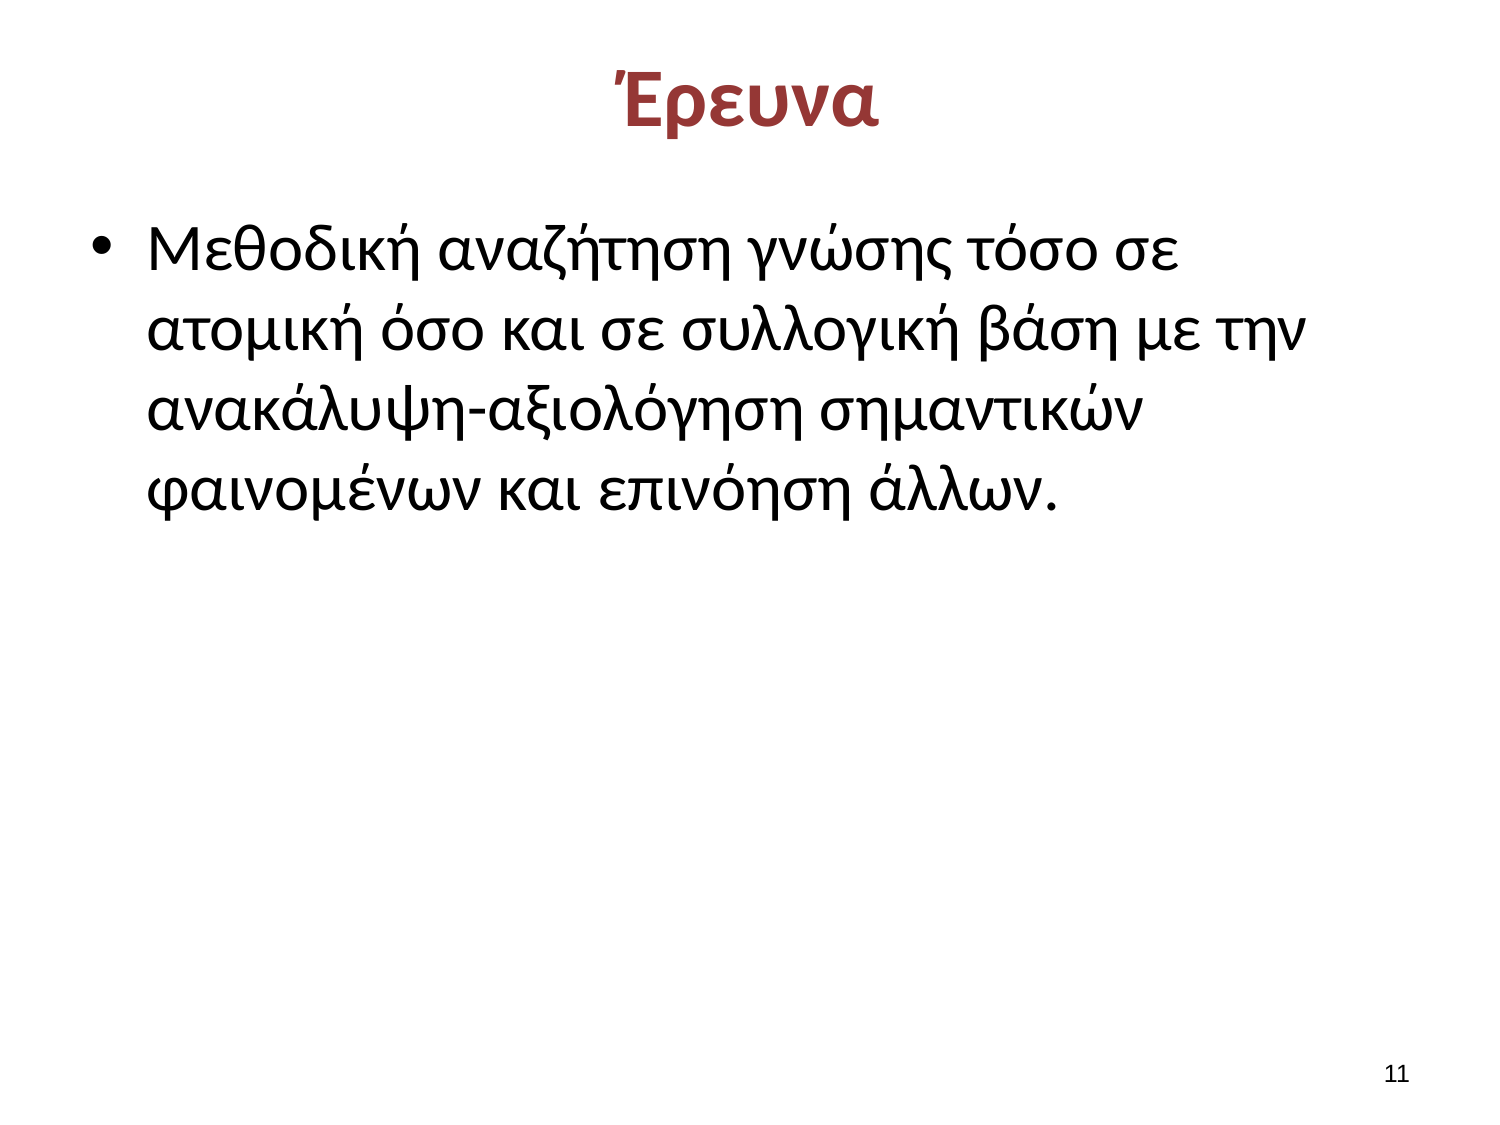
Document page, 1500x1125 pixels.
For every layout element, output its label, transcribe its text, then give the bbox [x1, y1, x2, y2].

slide_number 10 [1074, 1042, 1425, 1103]
title Έρευνα [76, 19, 1427, 169]
list Μεθοδική αναζήτηση γνώσης τόσο σε ατομική όσο και σε συλλογική βάση με την ανακάλυψη-αξιολόγηση σημαντικών φαινομένων και επινόηση άλλων. [75, 196, 1425, 1024]
